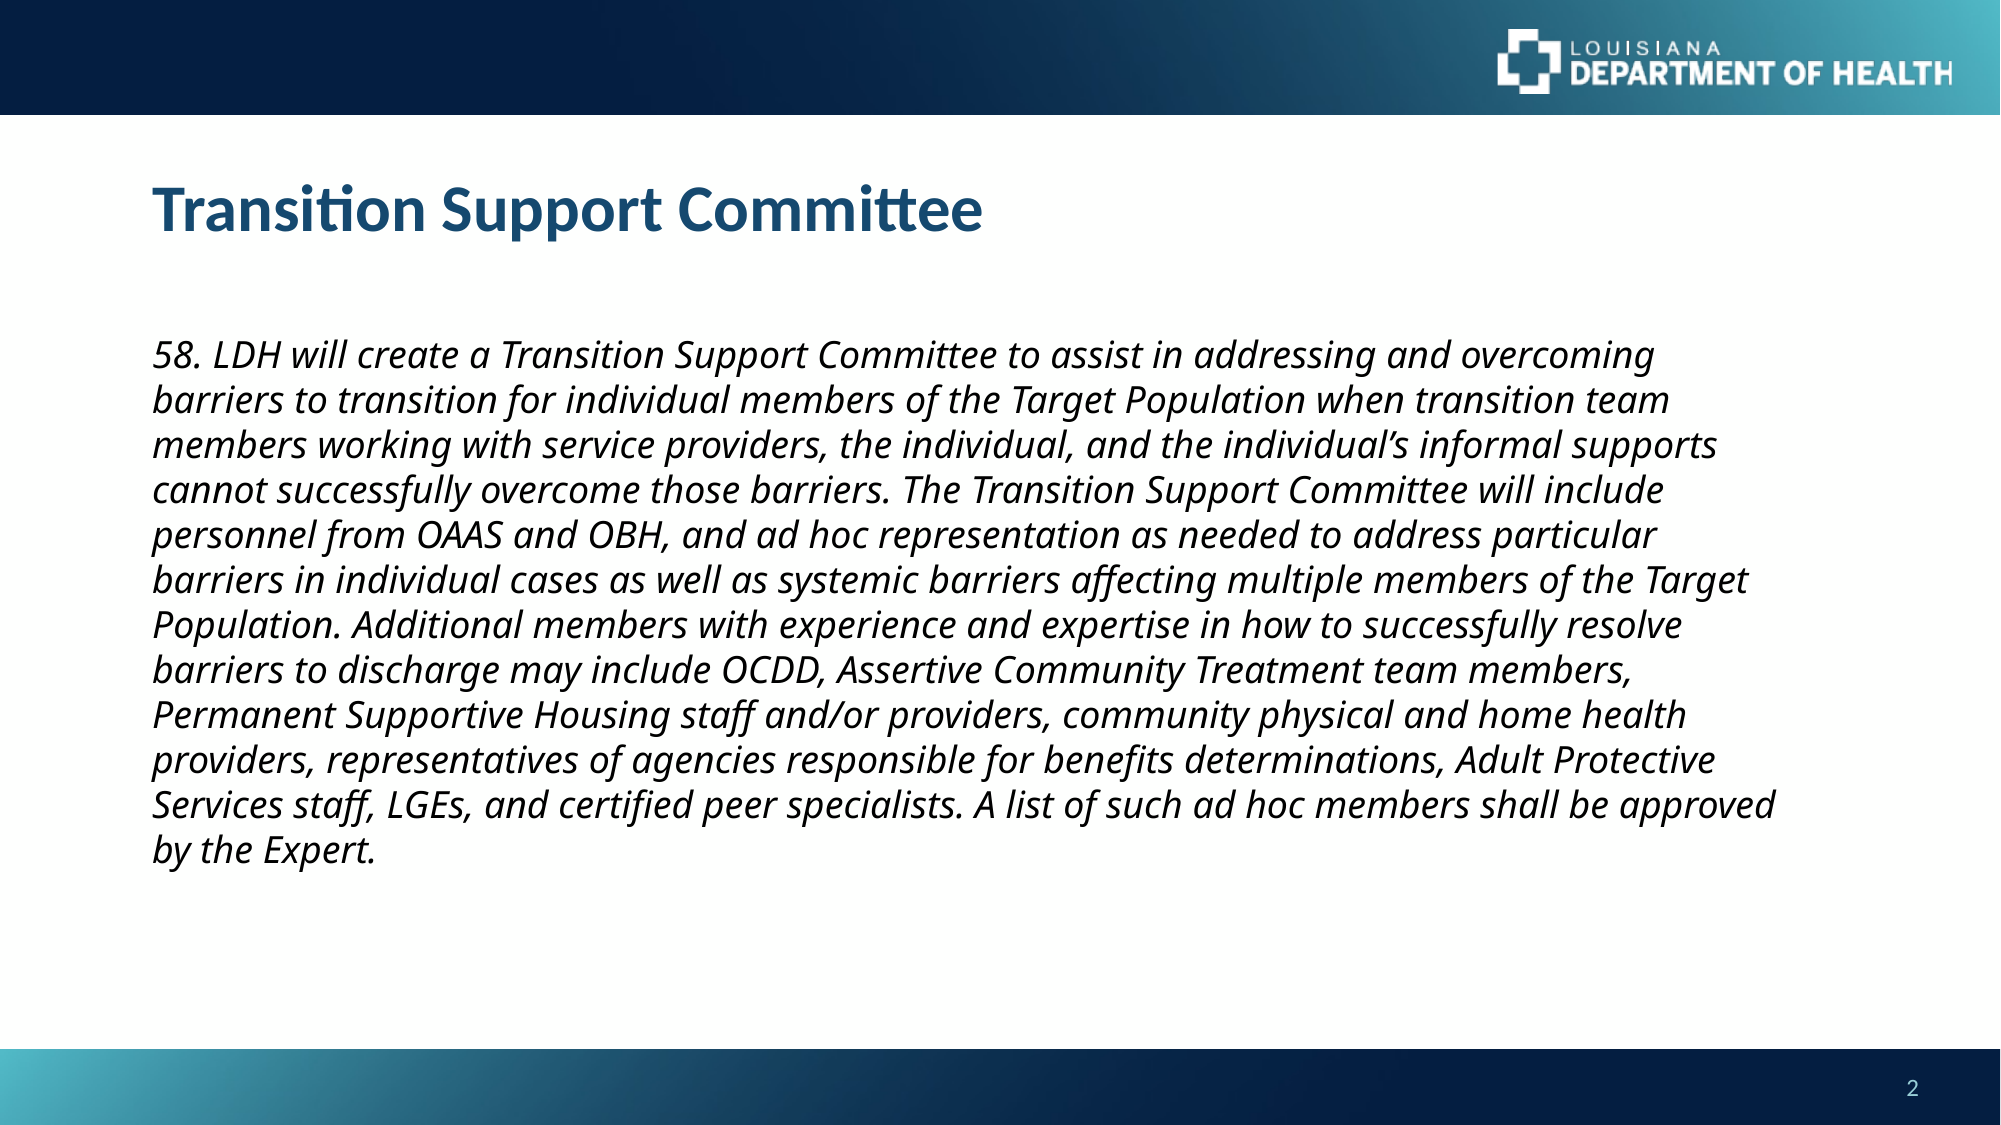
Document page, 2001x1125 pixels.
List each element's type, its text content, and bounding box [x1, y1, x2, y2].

title Transition Support Committee [137, 120, 1863, 300]
slide_number 2 [1694, 1056, 1935, 1117]
picture [0, 0, 2000, 115]
picture [0, 1049, 2001, 1125]
text_box 58. LDH will create a Transition Support Committee to assist in addressing and overcoming barriers to transition for individual members of the Target Population when transition team members working with service providers, the individual, and the individual’s informal supports cannot successfully overcome those barriers. The Transition Support Committee will include personnel from OAAS and OBH, and ad hoc representation as needed to address particular barriers in individual cases as well as systemic barriers affecting multiple members of the Target Population. Additional members with experience and expertise in how to successfully resolve barriers to discharge may include OCDD, Assertive Community Treatment team members, Permanent Supportive Housing staff and/or providers, community physical and home health providers, representatives of agencies responsible for benefits determinations, Adult Protective Services staff, LGEs, and certified peer specialists. A list of such ad hoc members shall be approved by the Expert. [137, 323, 1815, 878]
